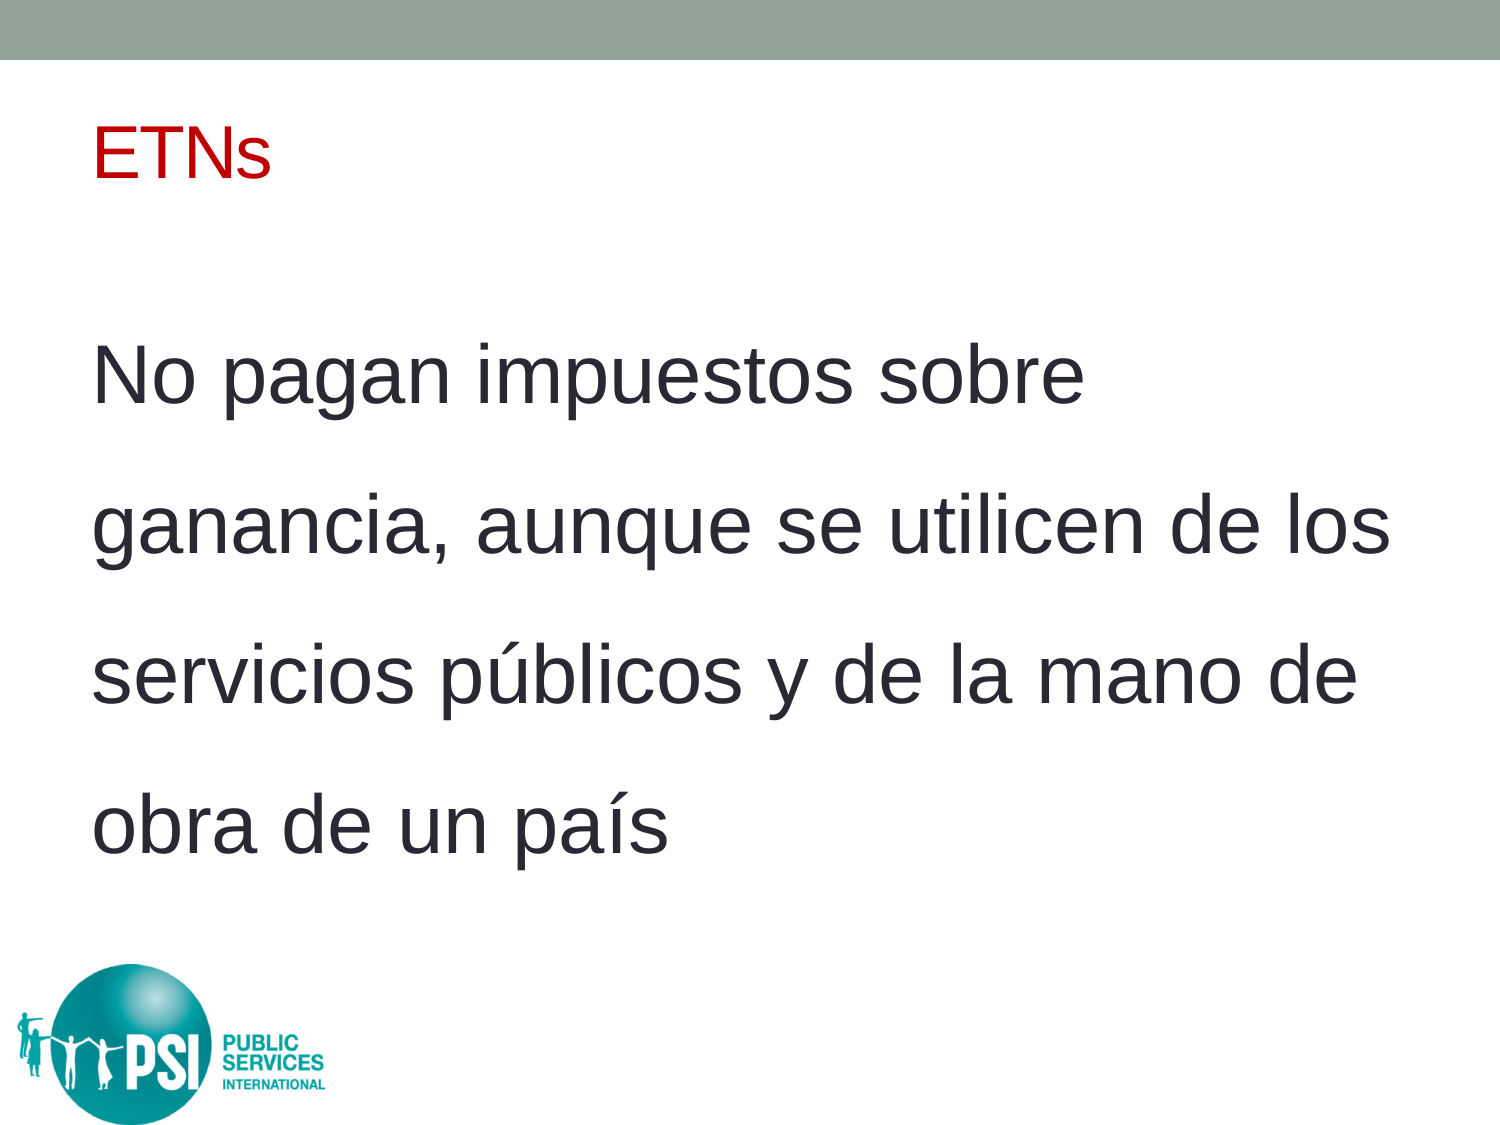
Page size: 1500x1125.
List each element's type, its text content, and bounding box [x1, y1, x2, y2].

title ETNs [76, 54, 1427, 243]
picture [17, 964, 325, 1125]
list No pagan impuestos sobre ganancia, aunque se utilicen de los servicios públicos y de la mano de obra de un país [76, 262, 1425, 1005]
